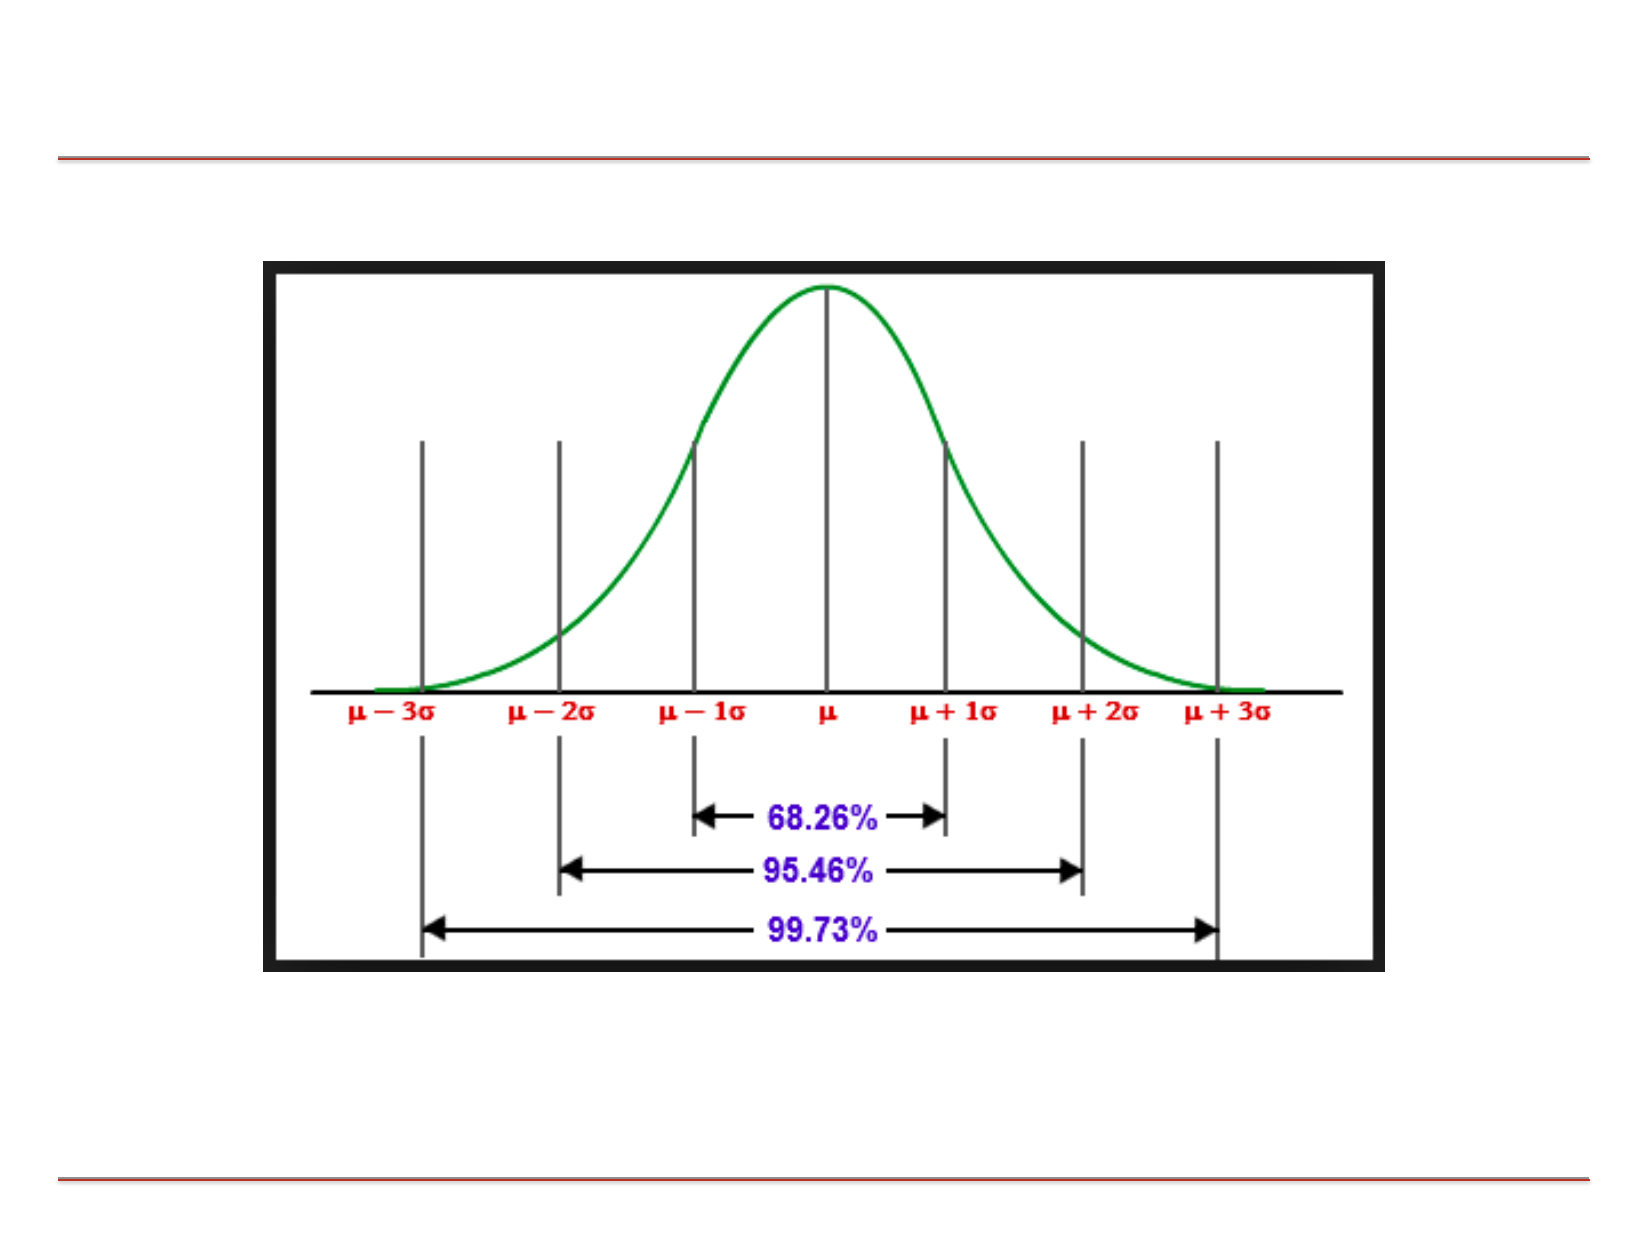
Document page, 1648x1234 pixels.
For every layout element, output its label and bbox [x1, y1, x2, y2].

picture [263, 261, 1385, 972]
